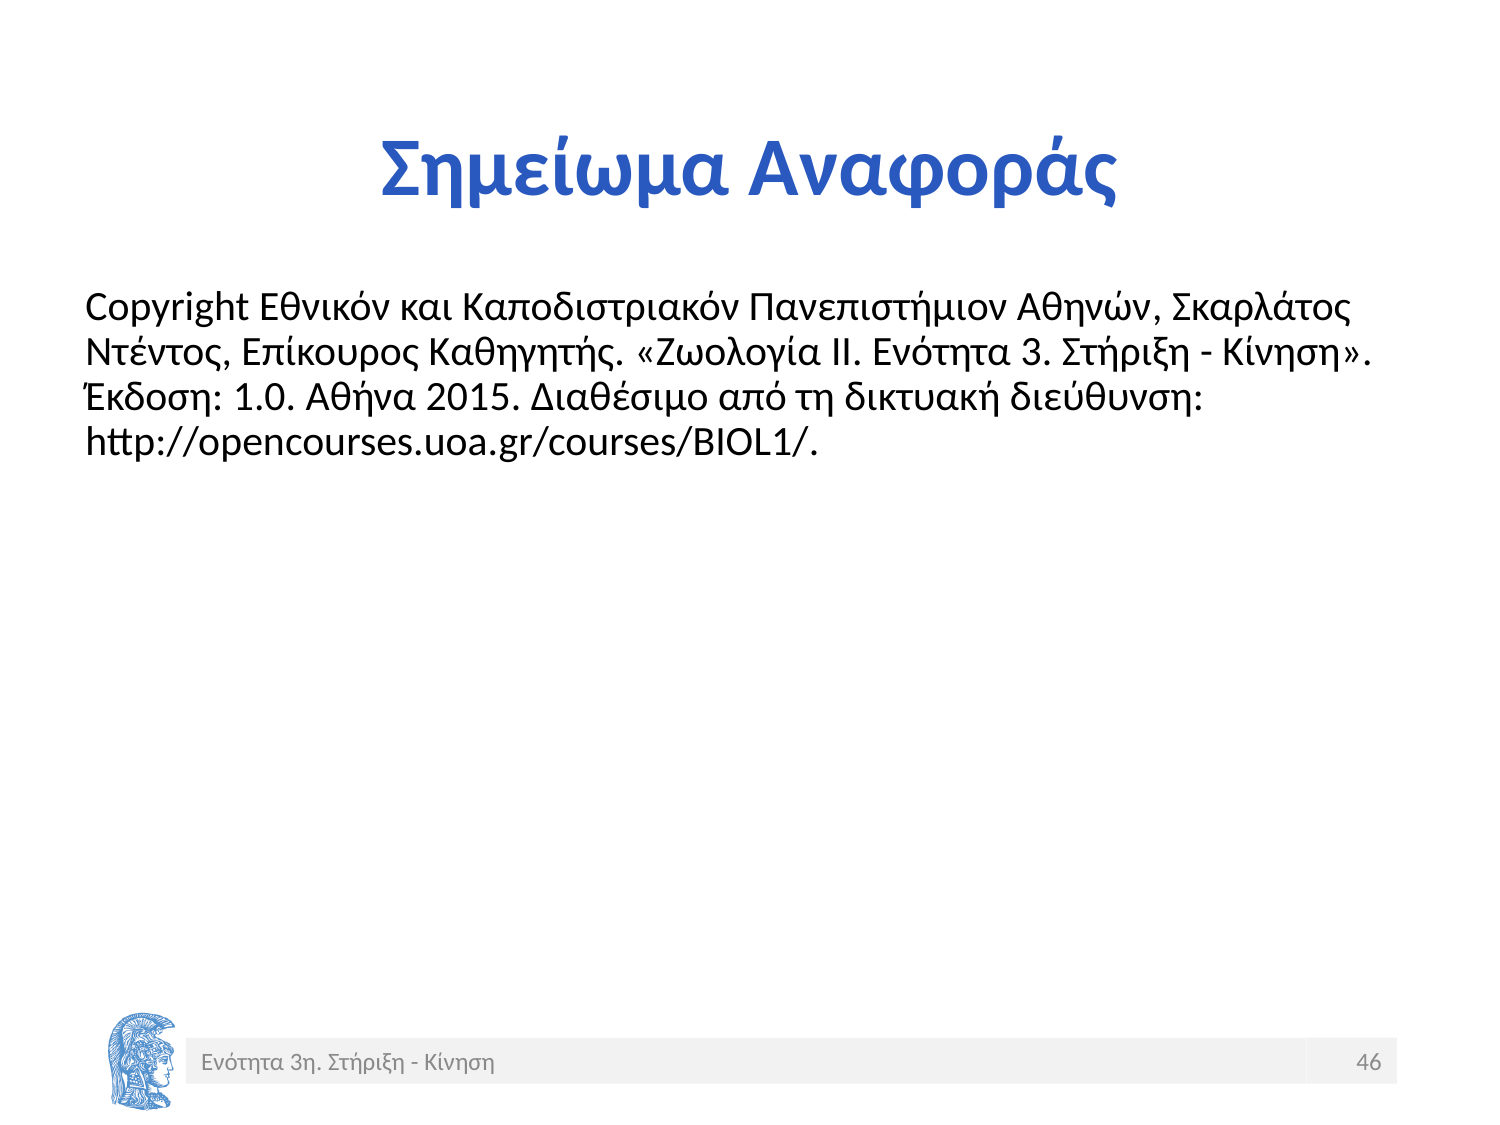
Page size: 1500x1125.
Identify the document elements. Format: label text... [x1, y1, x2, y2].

title Σημείωμα Αναφοράς [0, 59, 1500, 278]
picture [103, 1011, 186, 1114]
footer Ενότητα 3η. Στήριξη - Κίνηση [185, 1037, 1306, 1084]
slide_number 46 [1306, 1037, 1397, 1084]
list Copyright Εθνικόν και Καποδιστριακόν Πανεπιστήμιον Αθηνών, Σκαρλάτος Ντέντος, Επίκουρος Καθηγητής. «Ζωολογία II. Ενότητα 3. Στήριξη - Κίνηση». Έκδοση: 1.0. Αθήνα 2015. Διαθέσιμο από τη δικτυακή διεύθυνση: http://opencourses.uoa.gr/courses/BIOL1/. [70, 277, 1430, 992]
